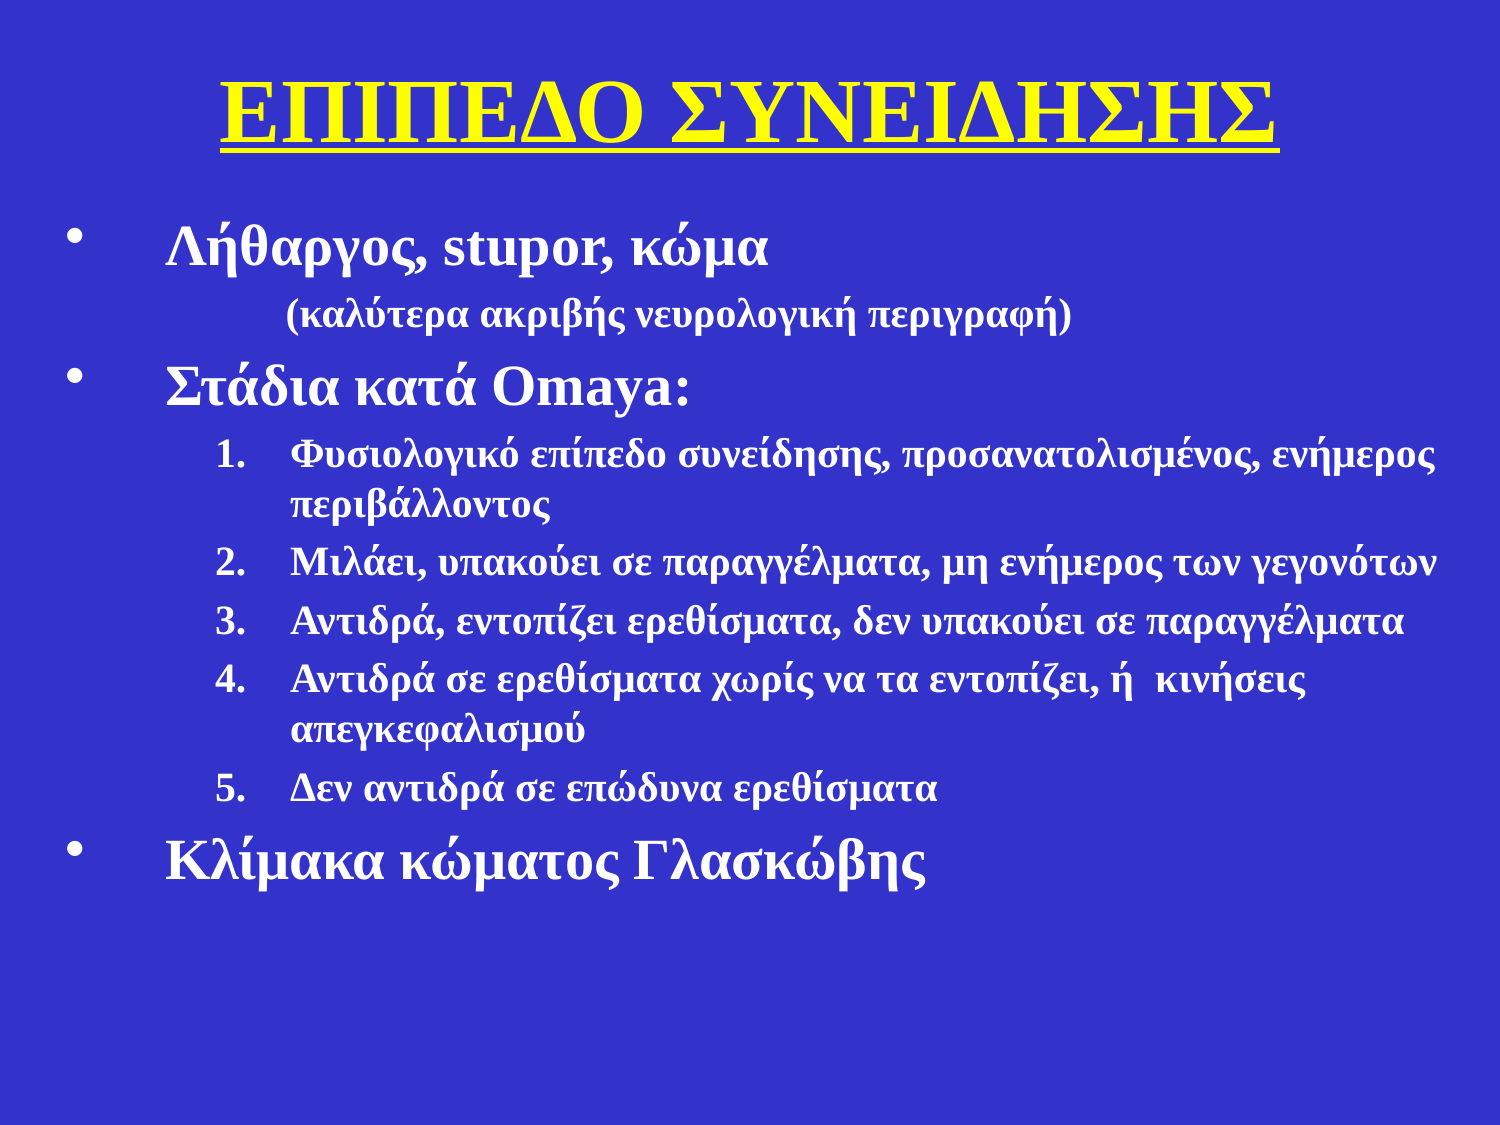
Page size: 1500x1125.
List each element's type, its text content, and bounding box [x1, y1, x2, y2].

title ΕΠΙΠΕΔΟ ΣΥΝΕΙΔΗΣΗΣ [112, 0, 1388, 199]
list Λήθαργος, stupor, κώμα (καλύτερα ακριβής νευρολογική περιγραφή) Στάδια κατά Omaya: Φυσιολογικό επίπεδο συνείδησης, προσανατολισμένος, ενήμερος περιβάλλοντος Μιλάει, υπακούει σε παραγγέλματα, μη ενήμερος των γεγονότων Αντιδρά, εντοπίζει ερεθίσματα, δεν υπακούει σε παραγγέλματα Αντιδρά σε ερεθίσματα χωρίς να τα εντοπίζει, ή κινήσεις απεγκεφαλισμού Δεν αντιδρά σε επώδυνα ερεθίσματα Κλίμακα κώματος Γλασκώβης [49, 199, 1500, 1038]
